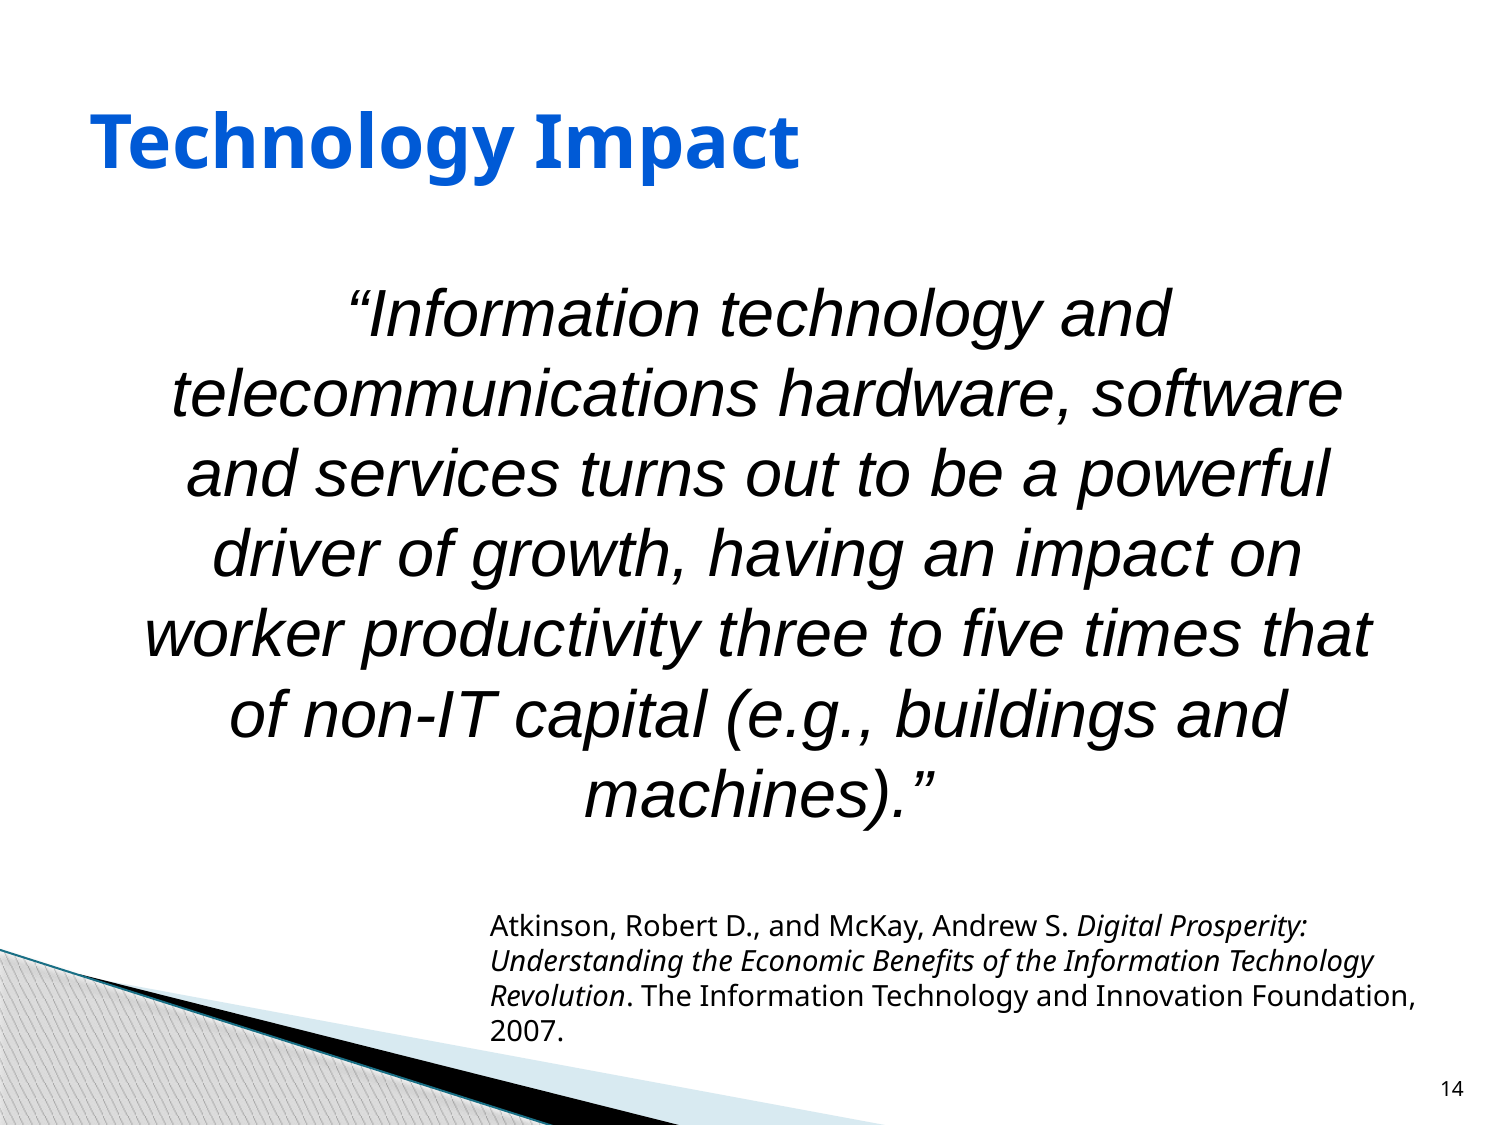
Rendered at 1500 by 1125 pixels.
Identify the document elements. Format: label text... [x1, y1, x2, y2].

slide_number 14 [1418, 1055, 1479, 1112]
title Technology Impact [75, 45, 1425, 233]
list “Information technology and telecommunications hardware, software and services turns out to be a powerful driver of growth, having an impact on worker productivity three to five times that of non-IT capital (e.g., buildings and machines).” [75, 262, 1425, 850]
text_box Atkinson, Robert D., and McKay, Andrew S. Digital Prosperity: Understanding the Economic Benefits of the Information Technology Revolution. The Information Technology and Innovation Foundation, 2007. [474, 899, 1488, 1055]
